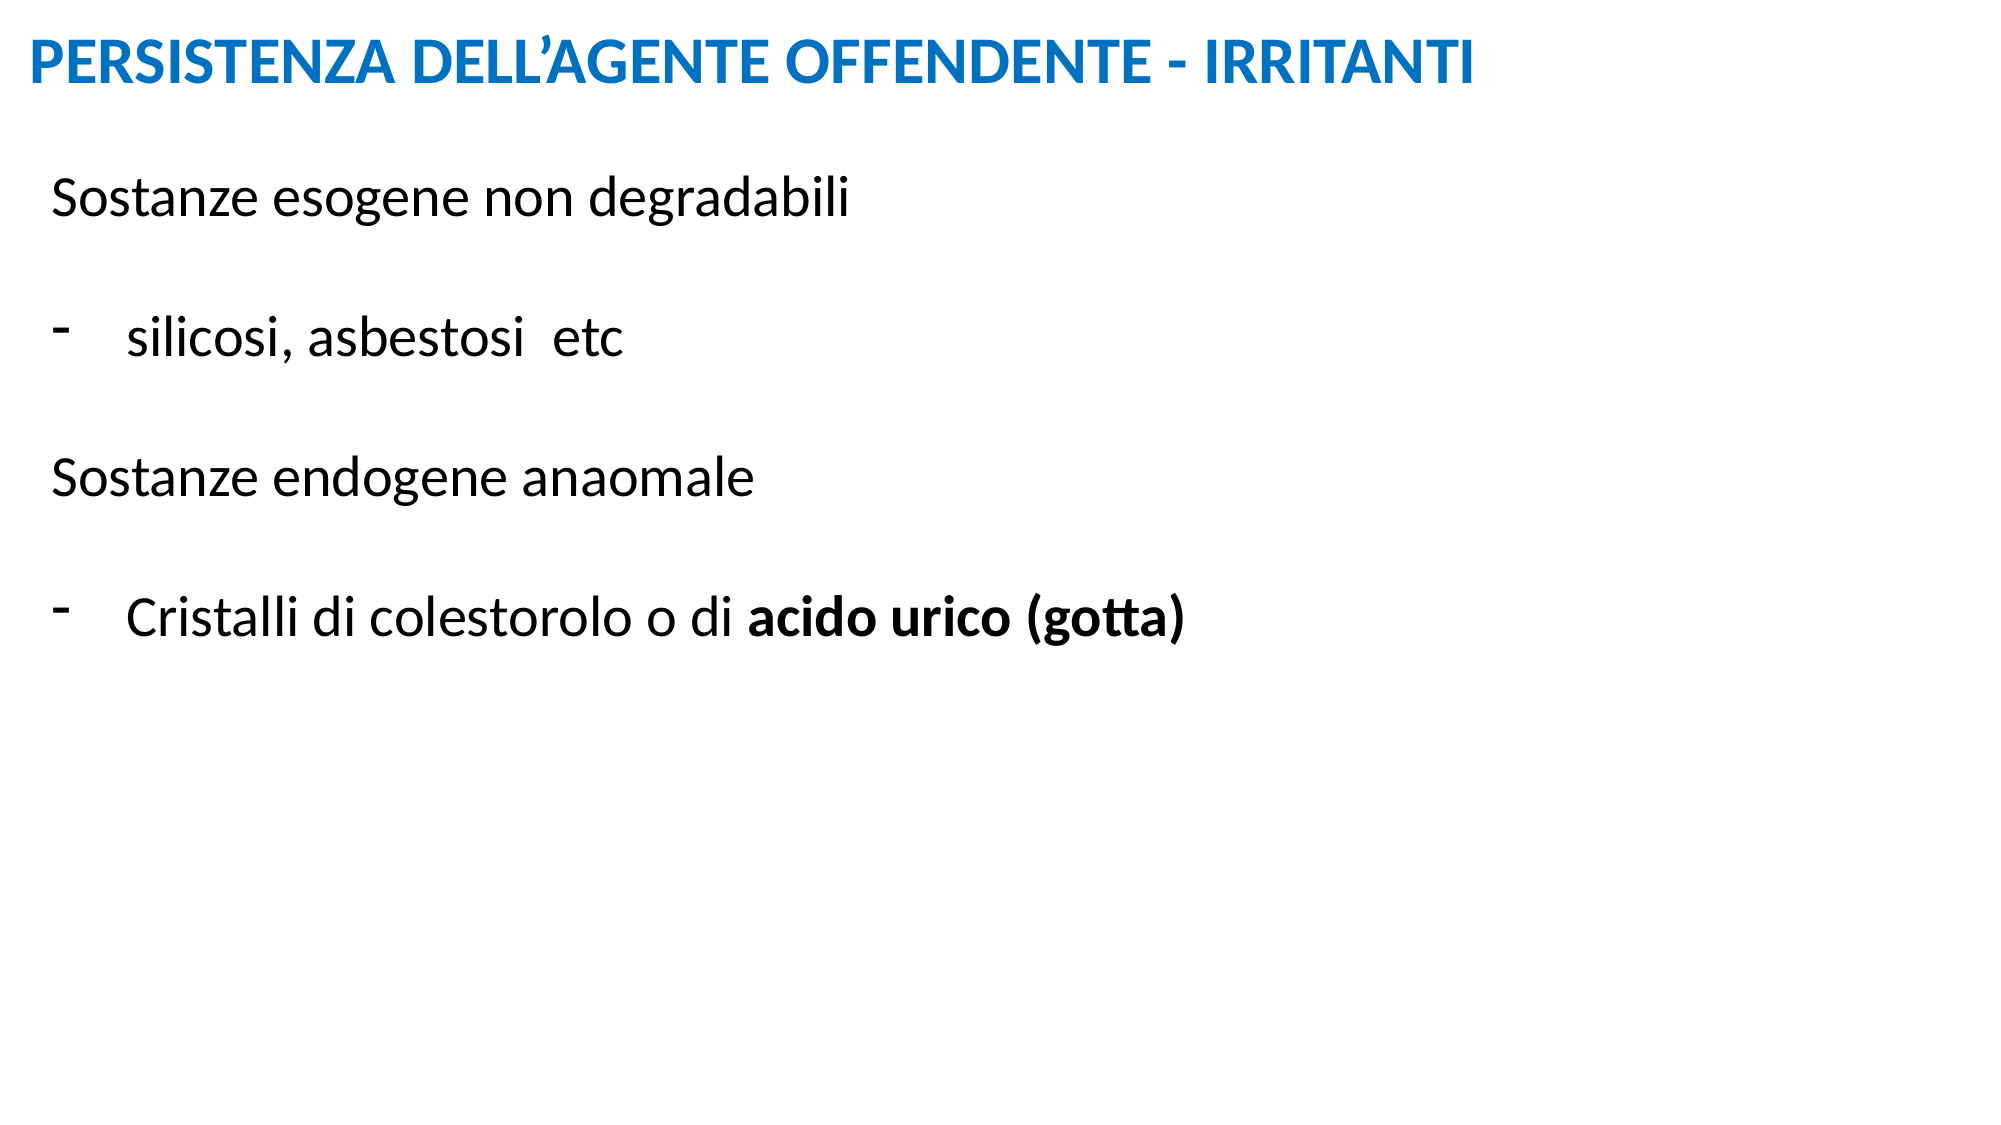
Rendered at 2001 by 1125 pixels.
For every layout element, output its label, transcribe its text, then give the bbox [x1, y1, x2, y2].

text_box PERSISTENZA DELL’AGENTE OFFENDENTE - IRRITANTI [15, 9, 1876, 105]
text_box Sostanze esogene non degradabili silicosi, asbestosi etc Sostanze endogene anaomale Cristalli di colestorolo o di acido urico (gotta) [36, 150, 1836, 656]
